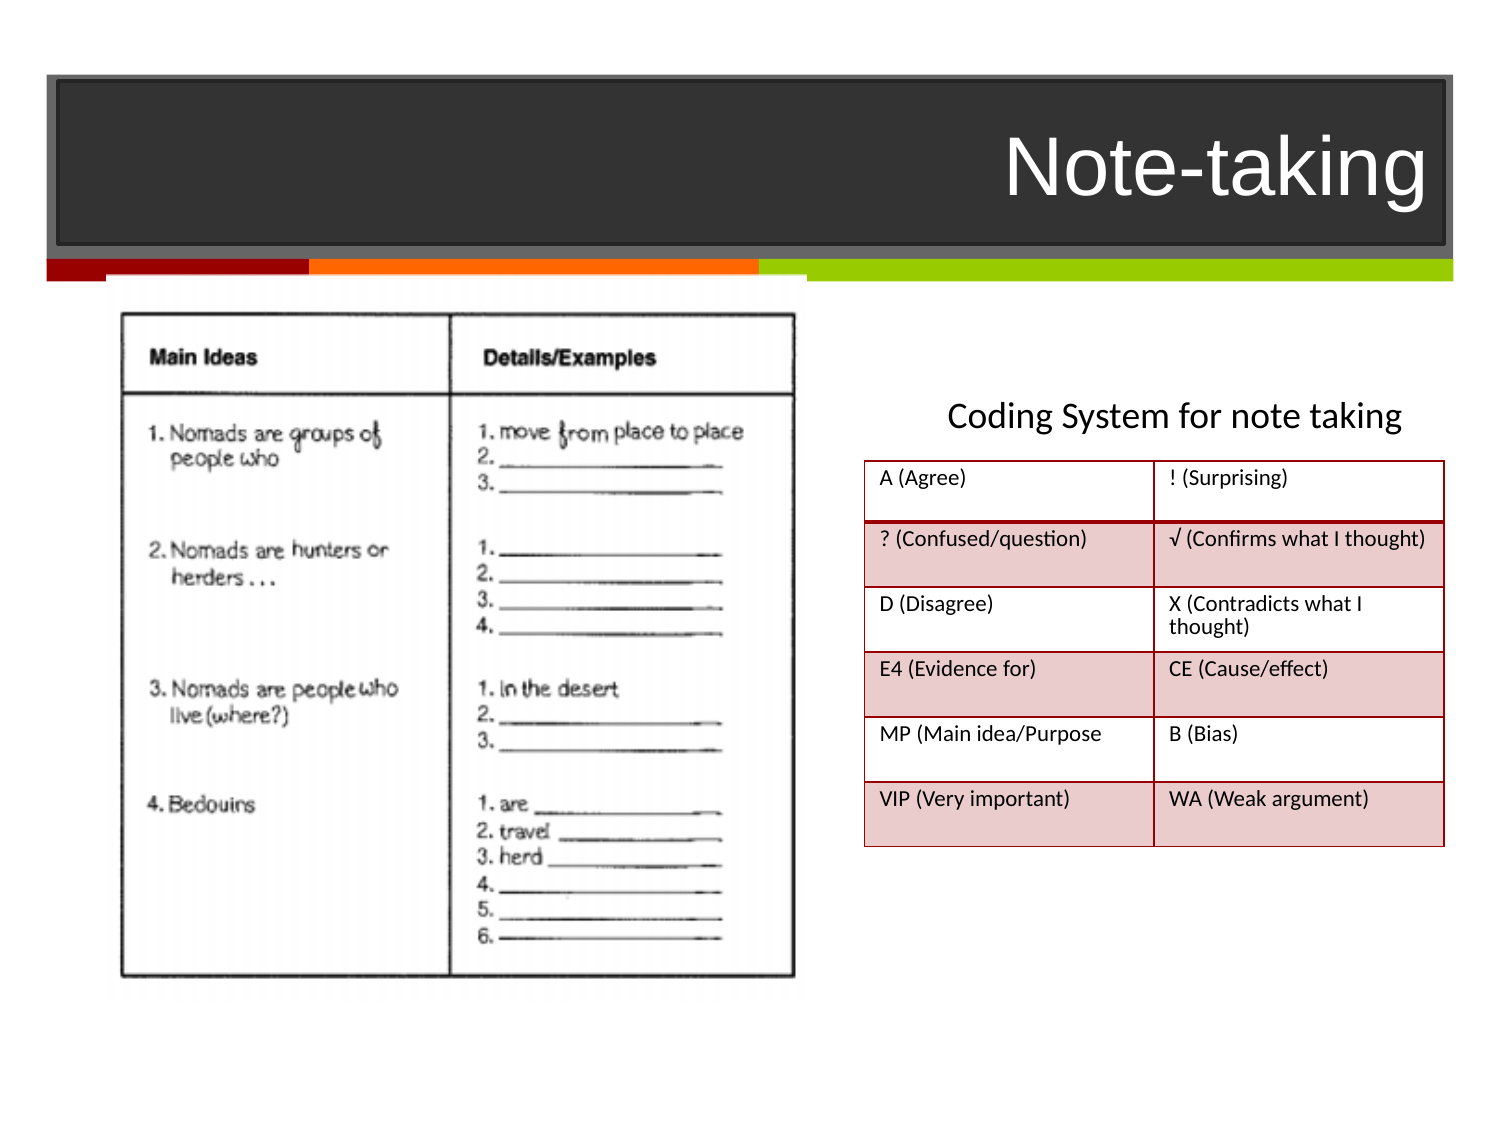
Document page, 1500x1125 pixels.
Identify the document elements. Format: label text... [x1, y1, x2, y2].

title Note-taking [56, 79, 1446, 246]
table_header A (Agree) [865, 462, 1153, 520]
table_cell WA (Weak argument) [1155, 783, 1443, 846]
table_cell E4 (Evidence for) [865, 653, 1153, 716]
table_cell D (Disagree) [865, 588, 1153, 651]
text_box Coding System for note taking [933, 383, 1418, 443]
table_header ! (Surprising) [1155, 462, 1443, 520]
picture [105, 274, 807, 1003]
table_cell ? (Confused/question) [865, 524, 1153, 586]
table_cell √ (Confirms what I thought) [1155, 524, 1443, 586]
table_cell CE (Cause/effect) [1155, 653, 1443, 716]
table_cell B (Bias) [1155, 718, 1443, 781]
table_cell X (Contradicts what I thought) [1155, 588, 1443, 651]
table_cell VIP (Very important) [865, 783, 1153, 846]
table_cell MP (Main idea/Purpose [865, 718, 1153, 781]
